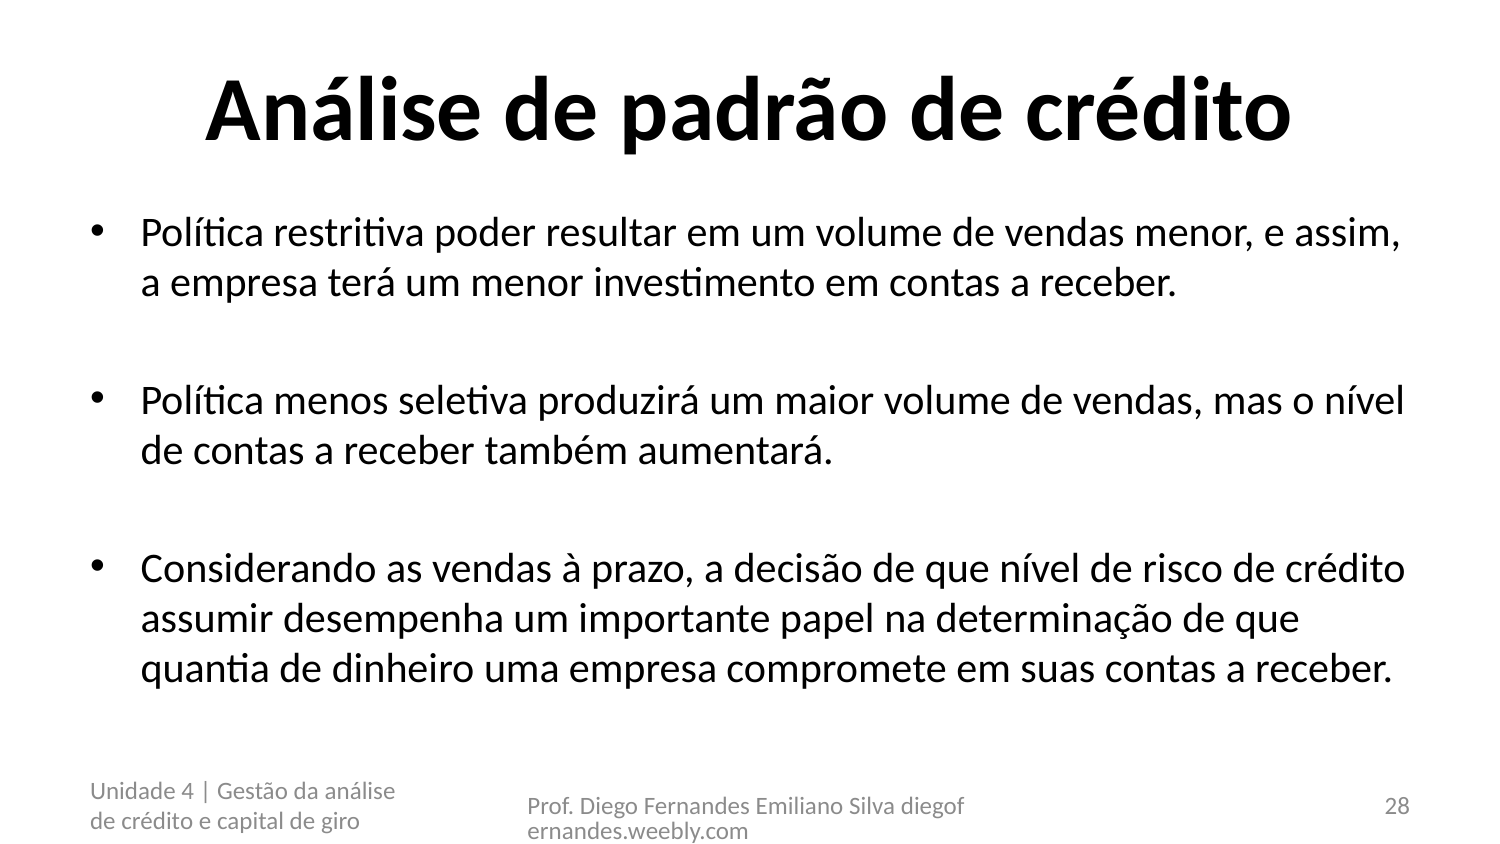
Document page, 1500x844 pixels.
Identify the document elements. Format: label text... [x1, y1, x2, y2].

footer Prof. Diego Fernandes Emiliano Silva diegofernandes.weebly.com [512, 782, 988, 827]
title Análise de padrão de crédito [75, 33, 1425, 175]
list Política restritiva poder resultar em um volume de vendas menor, e assim, a empresa terá um menor investimento em contas a receber. Política menos seletiva produzirá um maior volume de vendas, mas o nível de contas a receber também aumentará. Considerando as vendas à prazo, a decisão de que nível de risco de crédito assumir desempenha um importante papel na determinação de que quantia de dinheiro uma empresa compromete em suas contas a receber. [75, 196, 1425, 754]
slide_number 28 [1074, 782, 1425, 827]
slide_number Unidade 4 | Gestão da análise de crédito e capital de giro [75, 782, 425, 827]
